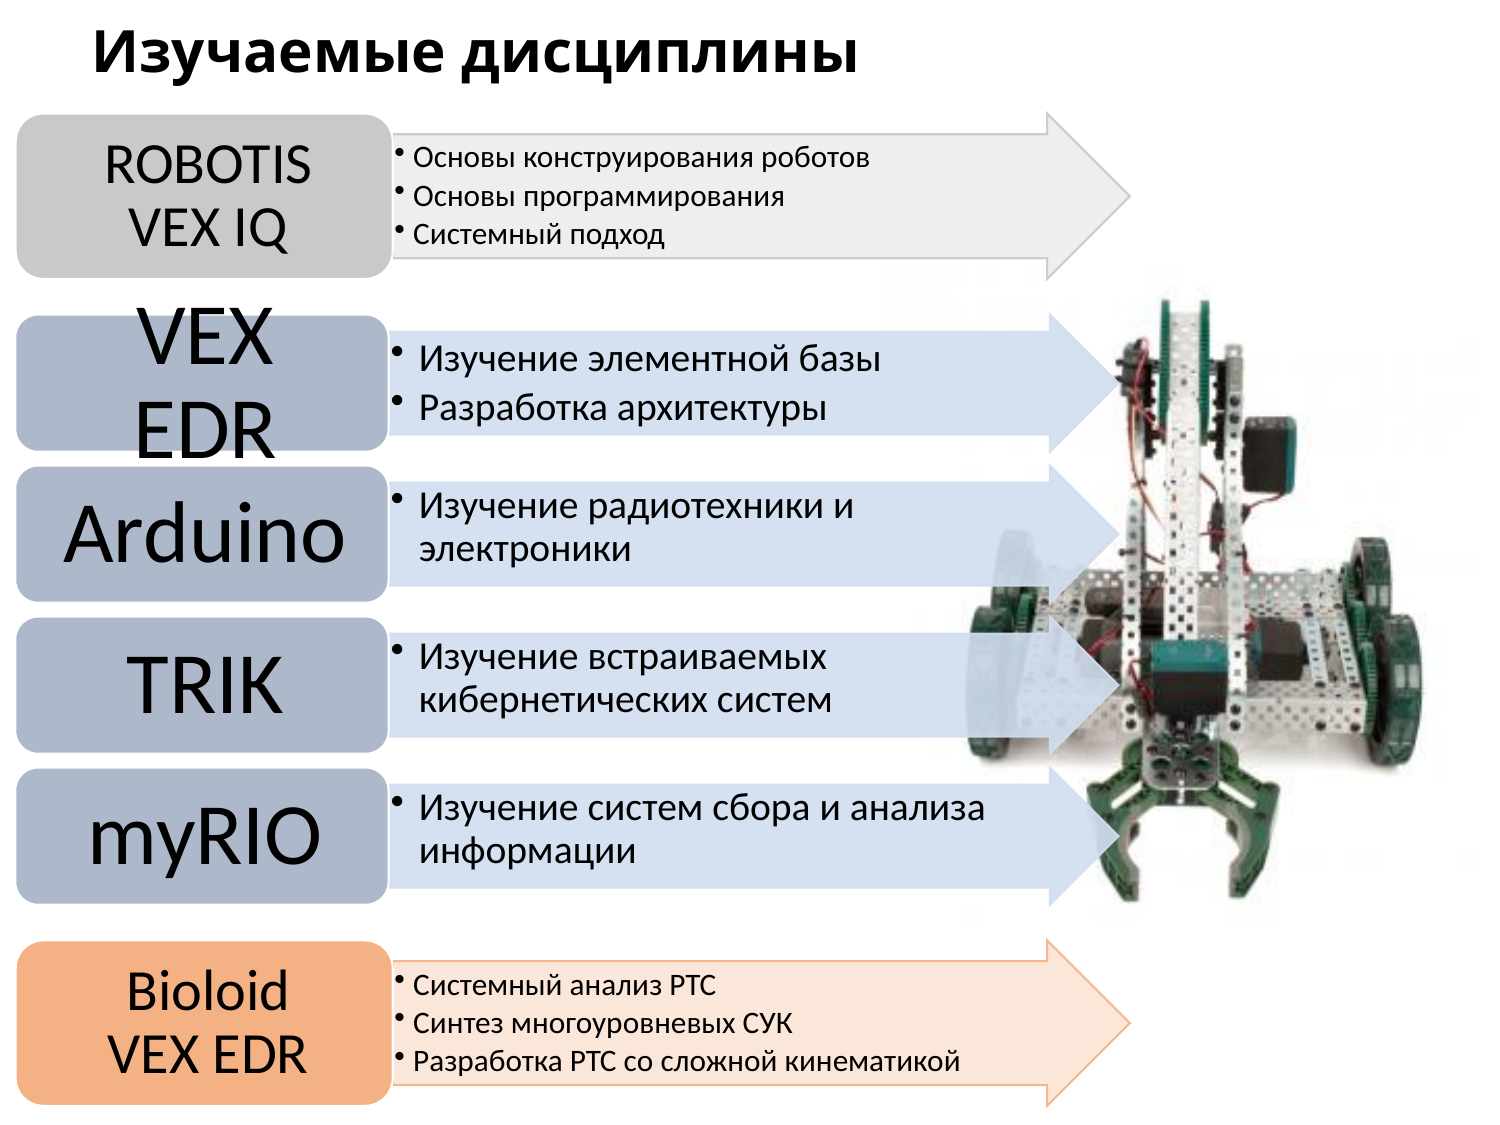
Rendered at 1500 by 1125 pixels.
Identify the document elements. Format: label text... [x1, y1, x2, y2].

picture [879, 267, 1495, 941]
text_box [0, 940, 1187, 1106]
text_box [0, 314, 1176, 906]
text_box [0, 113, 1187, 279]
title Изучаемые дисциплины [76, 0, 1427, 148]
